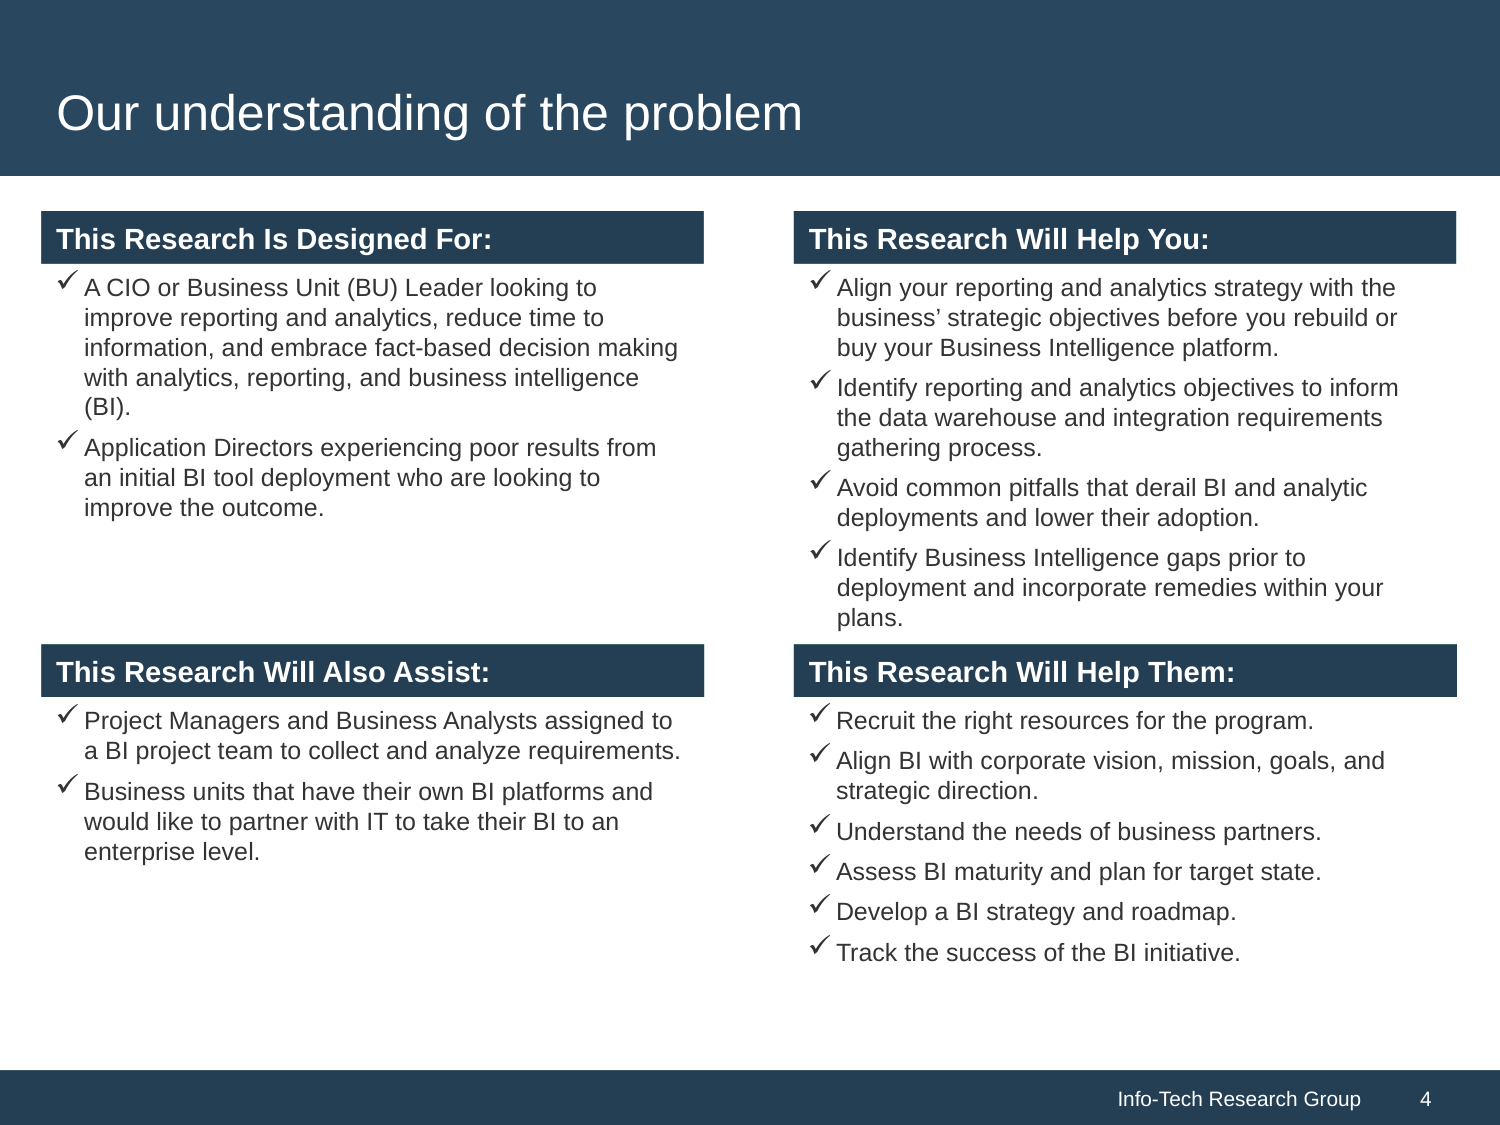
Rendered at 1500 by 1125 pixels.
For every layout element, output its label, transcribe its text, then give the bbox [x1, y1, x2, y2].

title Our understanding of the problem [41, 42, 1457, 185]
list Project Managers and Business Analysts assigned to a BI project team to collect and analyze requirements. Business units that have their own BI platforms and would like to partner with IT to take their BI to an enterprise level. [40, 697, 704, 973]
list A CIO or Business Unit (BU) Leader looking to improve reporting and analytics, reduce time to information, and embrace fact-based decision making with analytics, reporting, and business intelligence (BI). Application Directors experiencing poor results from an initial BI tool deployment who are looking to improve the outcome. [40, 263, 704, 540]
list Recruit the right resources for the program. Align BI with corporate vision, mission, goals, and strategic direction. Understand the needs of business partners. Assess BI maturity and plan for target state. Develop a BI strategy and roadmap. Track the success of the BI initiative. [792, 696, 1456, 1023]
list Align your reporting and analytics strategy with the business’ strategic objectives before you rebuild or buy your Business Intelligence platform. Identify reporting and analytics objectives to inform the data warehouse and integration requirements gathering process. Avoid common pitfalls that derail BI and analytic deployments and lower their adoption. Identify Business Intelligence gaps prior to deployment and incorporate remedies within your plans. [792, 263, 1457, 634]
